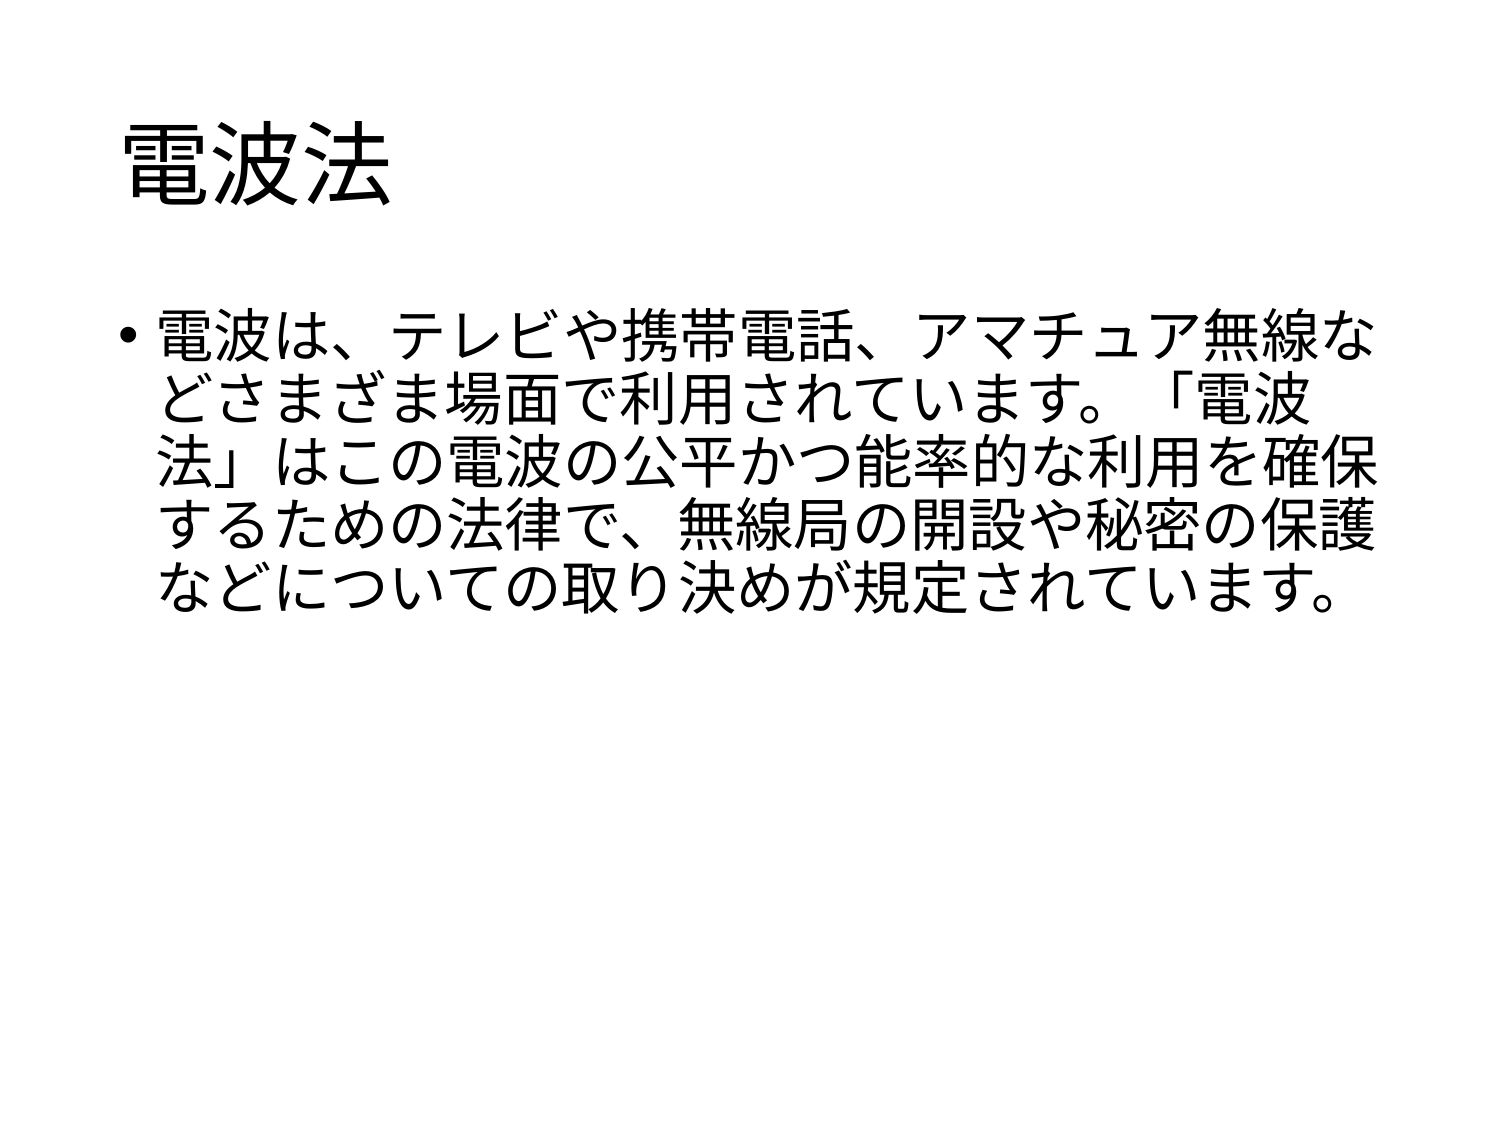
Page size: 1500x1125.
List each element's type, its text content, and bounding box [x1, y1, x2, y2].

list 電波は、テレビや携帯電話、アマチュア無線などさまざま場面で利用されています。「電波法」はこの電波の公平かつ能率的な利用を確保するための法律で、無線局の開設や秘密の保護などについての取り決めが規定されています。 [103, 299, 1397, 1014]
title 電波法 [103, 59, 1397, 278]
